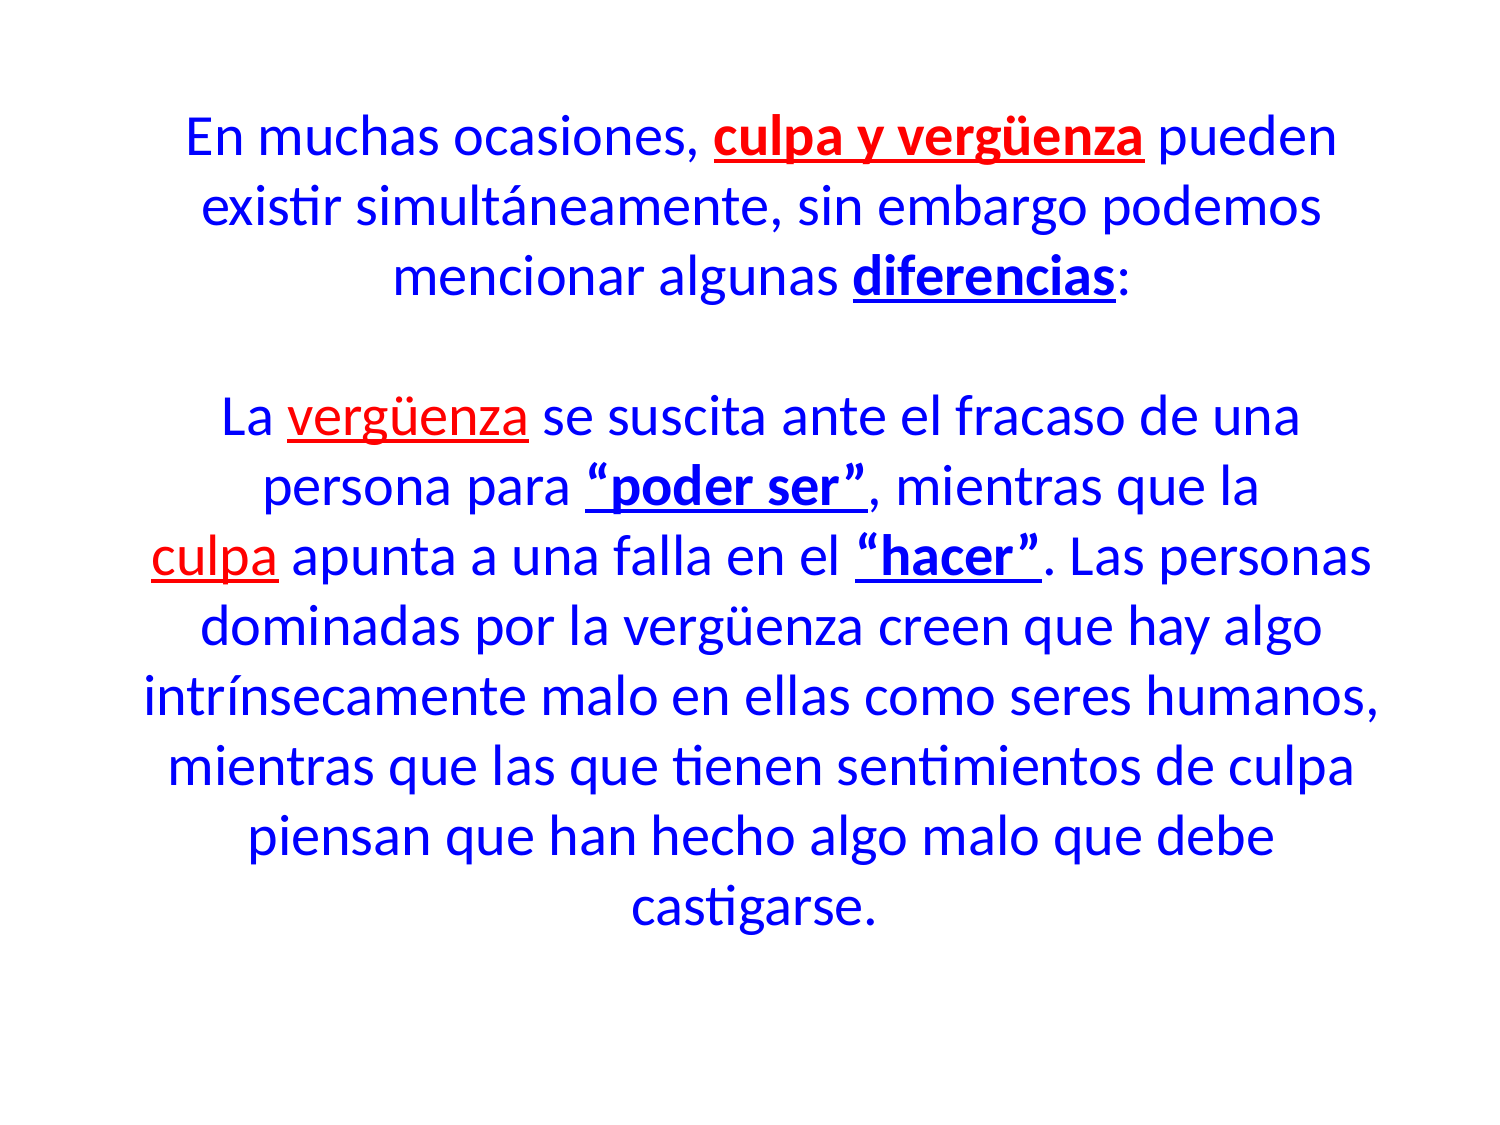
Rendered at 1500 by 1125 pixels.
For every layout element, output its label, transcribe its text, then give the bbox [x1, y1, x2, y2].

text_box En muchas ocasiones, culpa y vergüenza pueden existir simultáneamente, sin embargo podemos mencionar algunas diferencias: La vergüenza se suscita ante el fracaso de una persona para “poder ser”, mientras que la culpa apunta a una falla en el “hacer”. Las personas dominadas por la vergüenza creen que hay algo intrínsecamente malo en ellas como seres humanos, mientras que las que tienen sentimientos de culpa piensan que han hecho algo malo que debe castigarse. [123, 89, 1400, 945]
